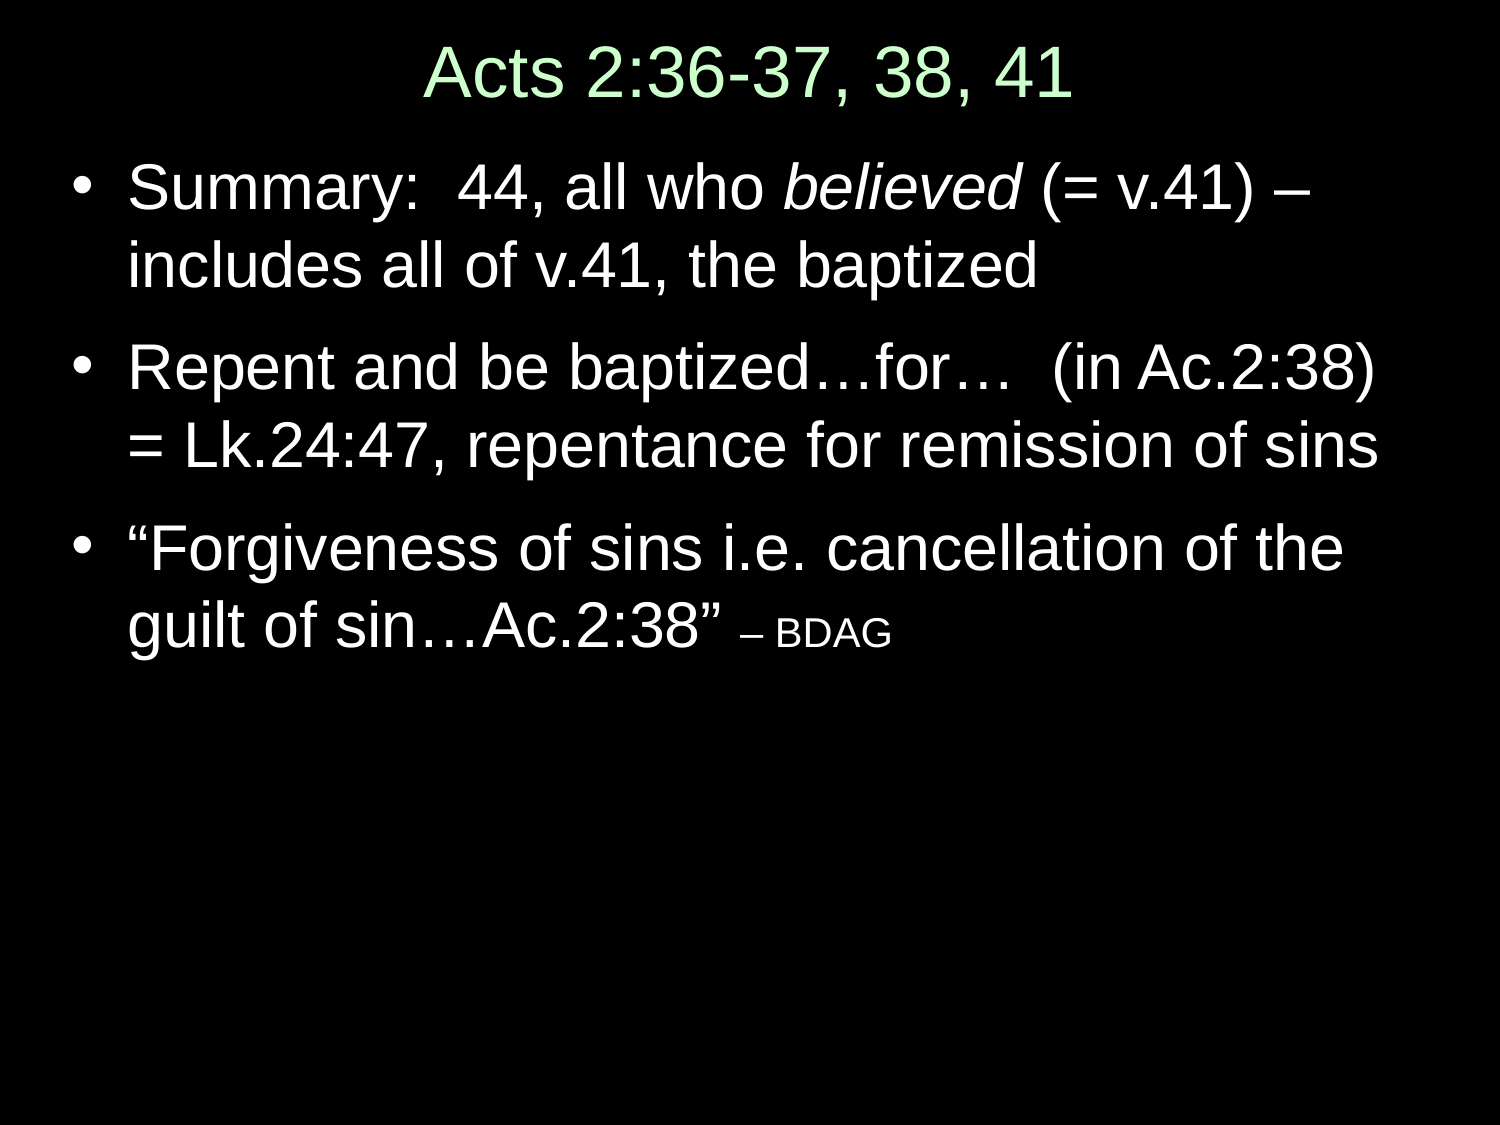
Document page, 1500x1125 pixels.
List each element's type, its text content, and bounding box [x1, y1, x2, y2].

title Acts 2:36-37, 38, 41 [75, 0, 1425, 137]
list Summary: 44, all who believed (= v.41) – includes all of v.41, the baptized Repent and be baptized…for… (in Ac.2:38) = Lk.24:47, repentance for remission of sins “Forgiveness of sins i.e. cancellation of the guilt of sin…Ac.2:38” – BDAG [56, 137, 1444, 1075]
